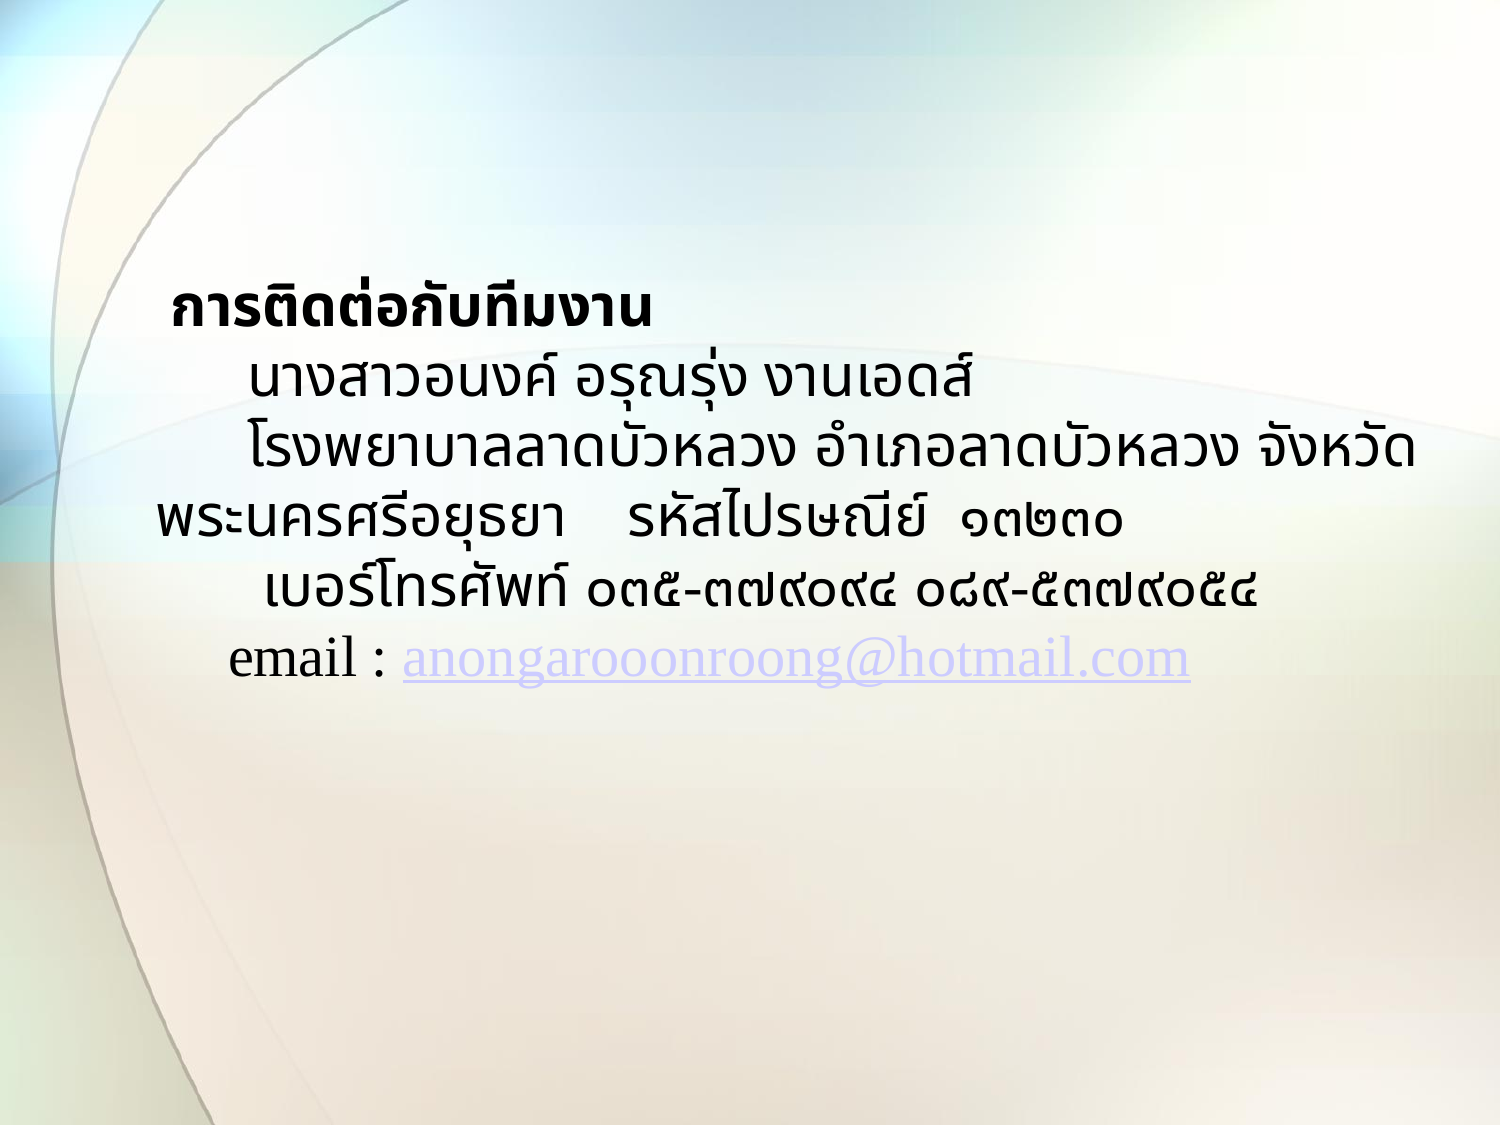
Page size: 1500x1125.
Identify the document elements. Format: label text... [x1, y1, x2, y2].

picture [0, 0, 1500, 1125]
text_box การติดต่อกับทีมงาน นางสาวอนงค์ อรุณรุ่ง งานเอดส์ โรงพยาบาลลาดบัวหลวง อำเภอลาดบัวหลวง จังหวัดพระนครศรีอยุธยา รหัสไปรษณีย์ ๑๓๒๓๐ เบอร์โทรศัพท์ ๐๓๕-๓๗๙๐๙๔ ๐๘๙-๕๓๗๙๐๕๔ email : anongarooonroong@hotmail.com [140, 190, 1442, 836]
